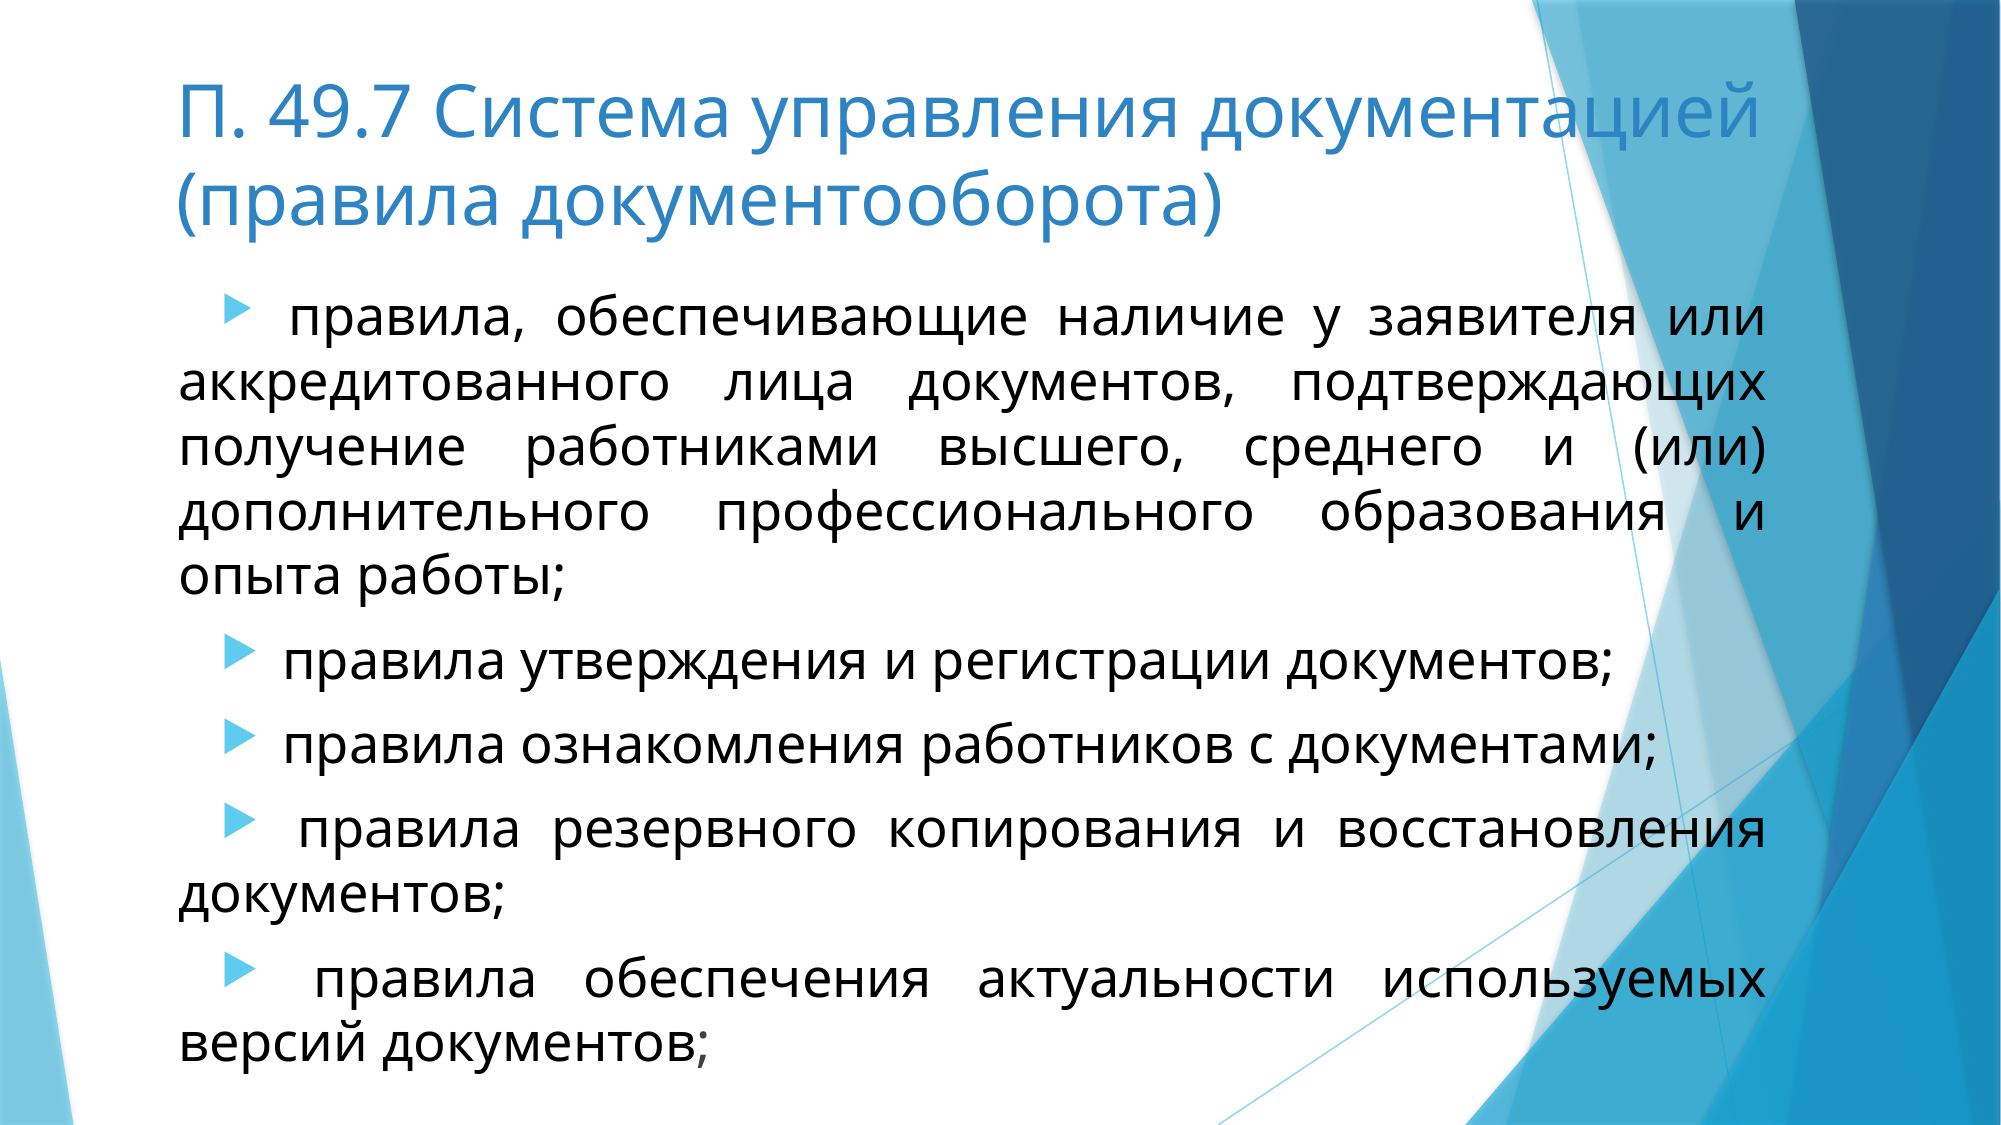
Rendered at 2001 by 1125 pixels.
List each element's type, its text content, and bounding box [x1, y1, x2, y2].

list правила, обеспечивающие наличие у заявителя или аккредитованного лица документов, подтверждающих получение работниками высшего, среднего и (или) дополнительного профессионального образования и опыта работы; правила утверждения и регистрации документов; правила ознакомления работников с документами; правила резервного копирования и восстановления документов; правила обеспечения актуальности используемых версий документов; [111, 273, 1784, 1093]
title П. 49.7 Система управления документацией (правила документооборота) [161, 57, 1784, 273]
